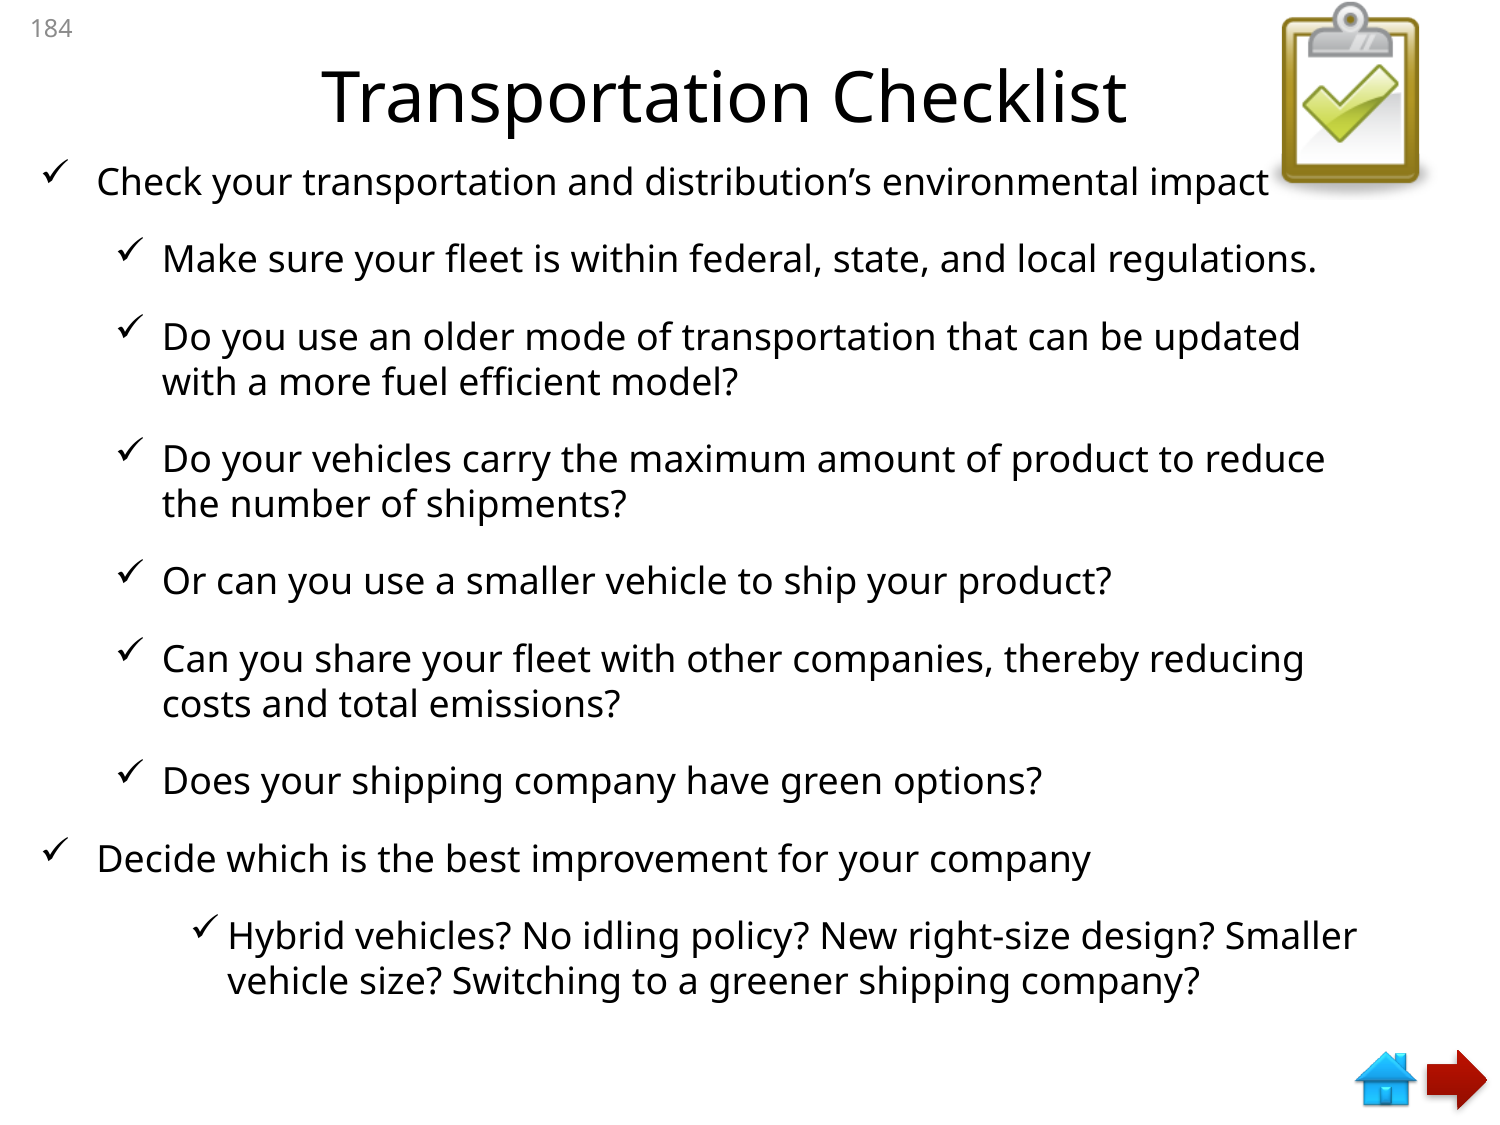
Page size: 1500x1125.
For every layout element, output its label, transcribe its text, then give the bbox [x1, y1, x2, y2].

slide_number 184 [0, 0, 88, 60]
list Check your transportation and distribution’s environmental impact Make sure your fleet is within federal, state, and local regulations. Do you use an older mode of transportation that can be updated with a more fuel efficient model? Do your vehicles carry the maximum amount of product to reduce the number of shipments? Or can you use a smaller vehicle to ship your product? Can you share your fleet with other companies, thereby reducing costs and total emissions? Does your shipping company have green options? Decide which is the best improvement for your company Hybrid vehicles? No idling policy? New right-size design? Smaller vehicle size? Switching to a greener shipping company? [24, 149, 1375, 1063]
picture [1349, 1049, 1422, 1111]
picture [1249, 0, 1451, 201]
title Transportation Checklist [50, 0, 1247, 149]
text_box [1427, 1049, 1488, 1110]
